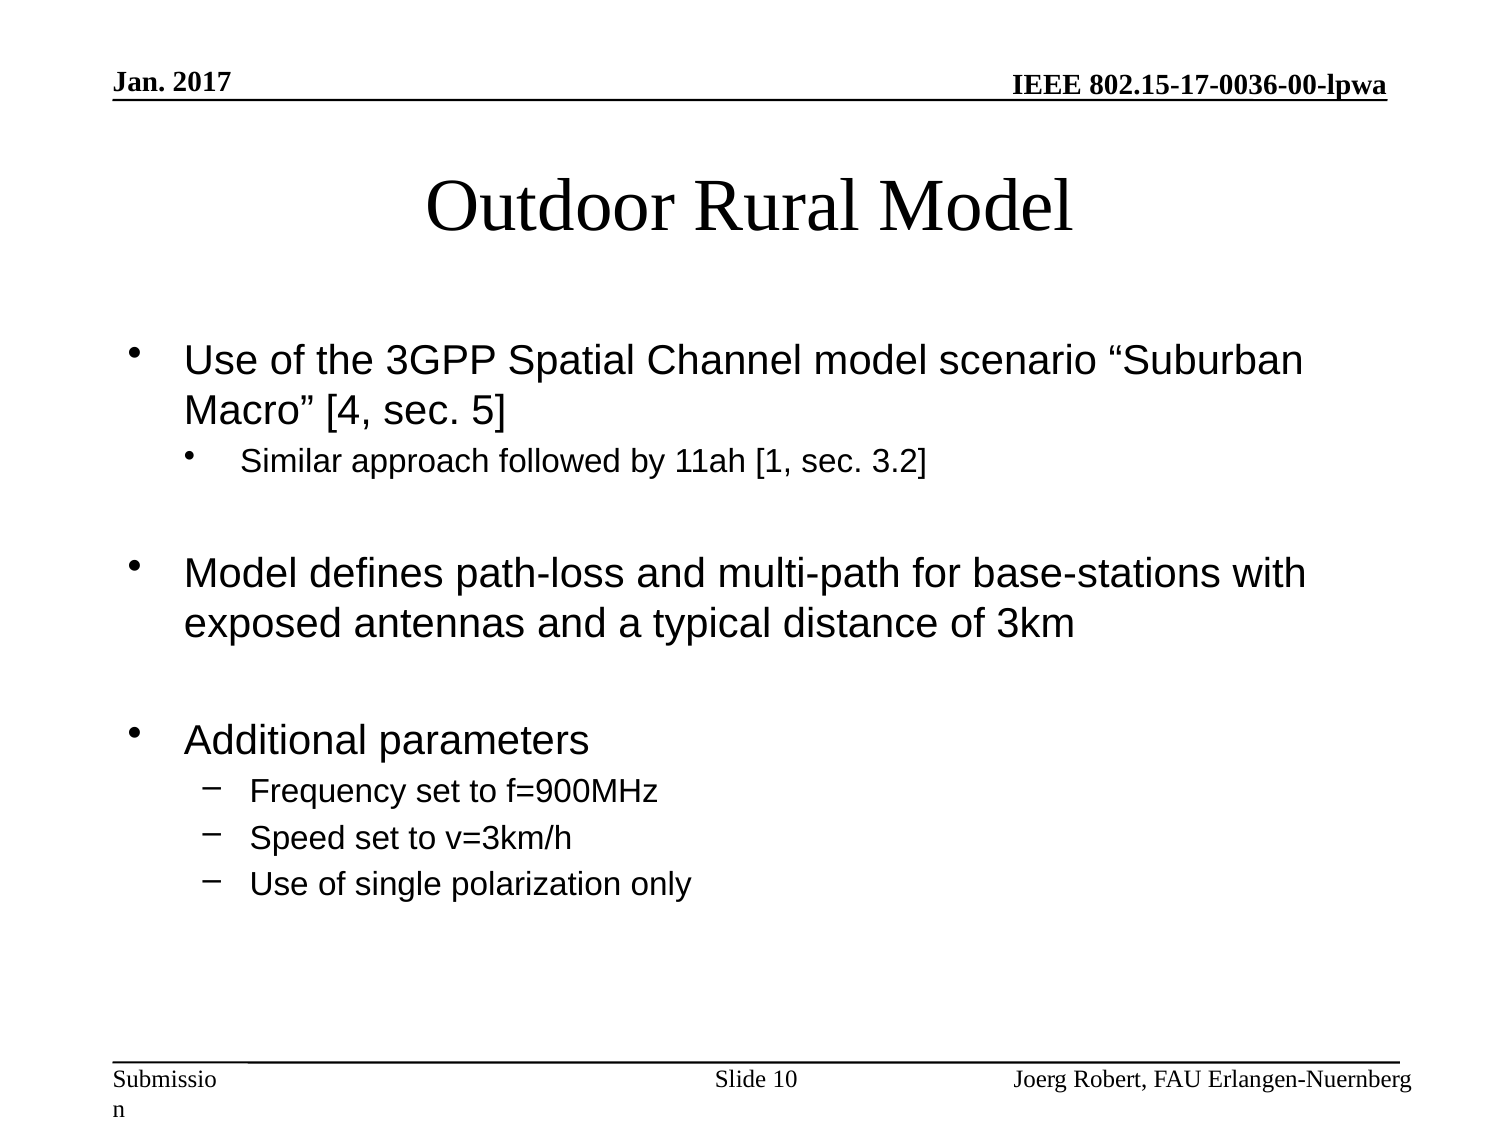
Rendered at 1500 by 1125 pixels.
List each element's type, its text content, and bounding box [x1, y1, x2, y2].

footer Joerg Robert, FAU Erlangen-Nuernberg [900, 1062, 1413, 1093]
list Use of the 3GPP Spatial Channel model scenario “Suburban Macro” [4, sec. 5] Similar approach followed by 11ah [1, sec. 3.2] Model defines path-loss and multi-path for base-stations with exposed antennas and a typical distance of 3km Additional parameters Frequency set to f=900MHz Speed set to v=3km/h Use of single polarization only [112, 324, 1388, 1000]
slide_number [112, 62, 375, 98]
slide_number Slide 10 [712, 1062, 800, 1093]
title Outdoor Rural Model [112, 112, 1388, 288]
